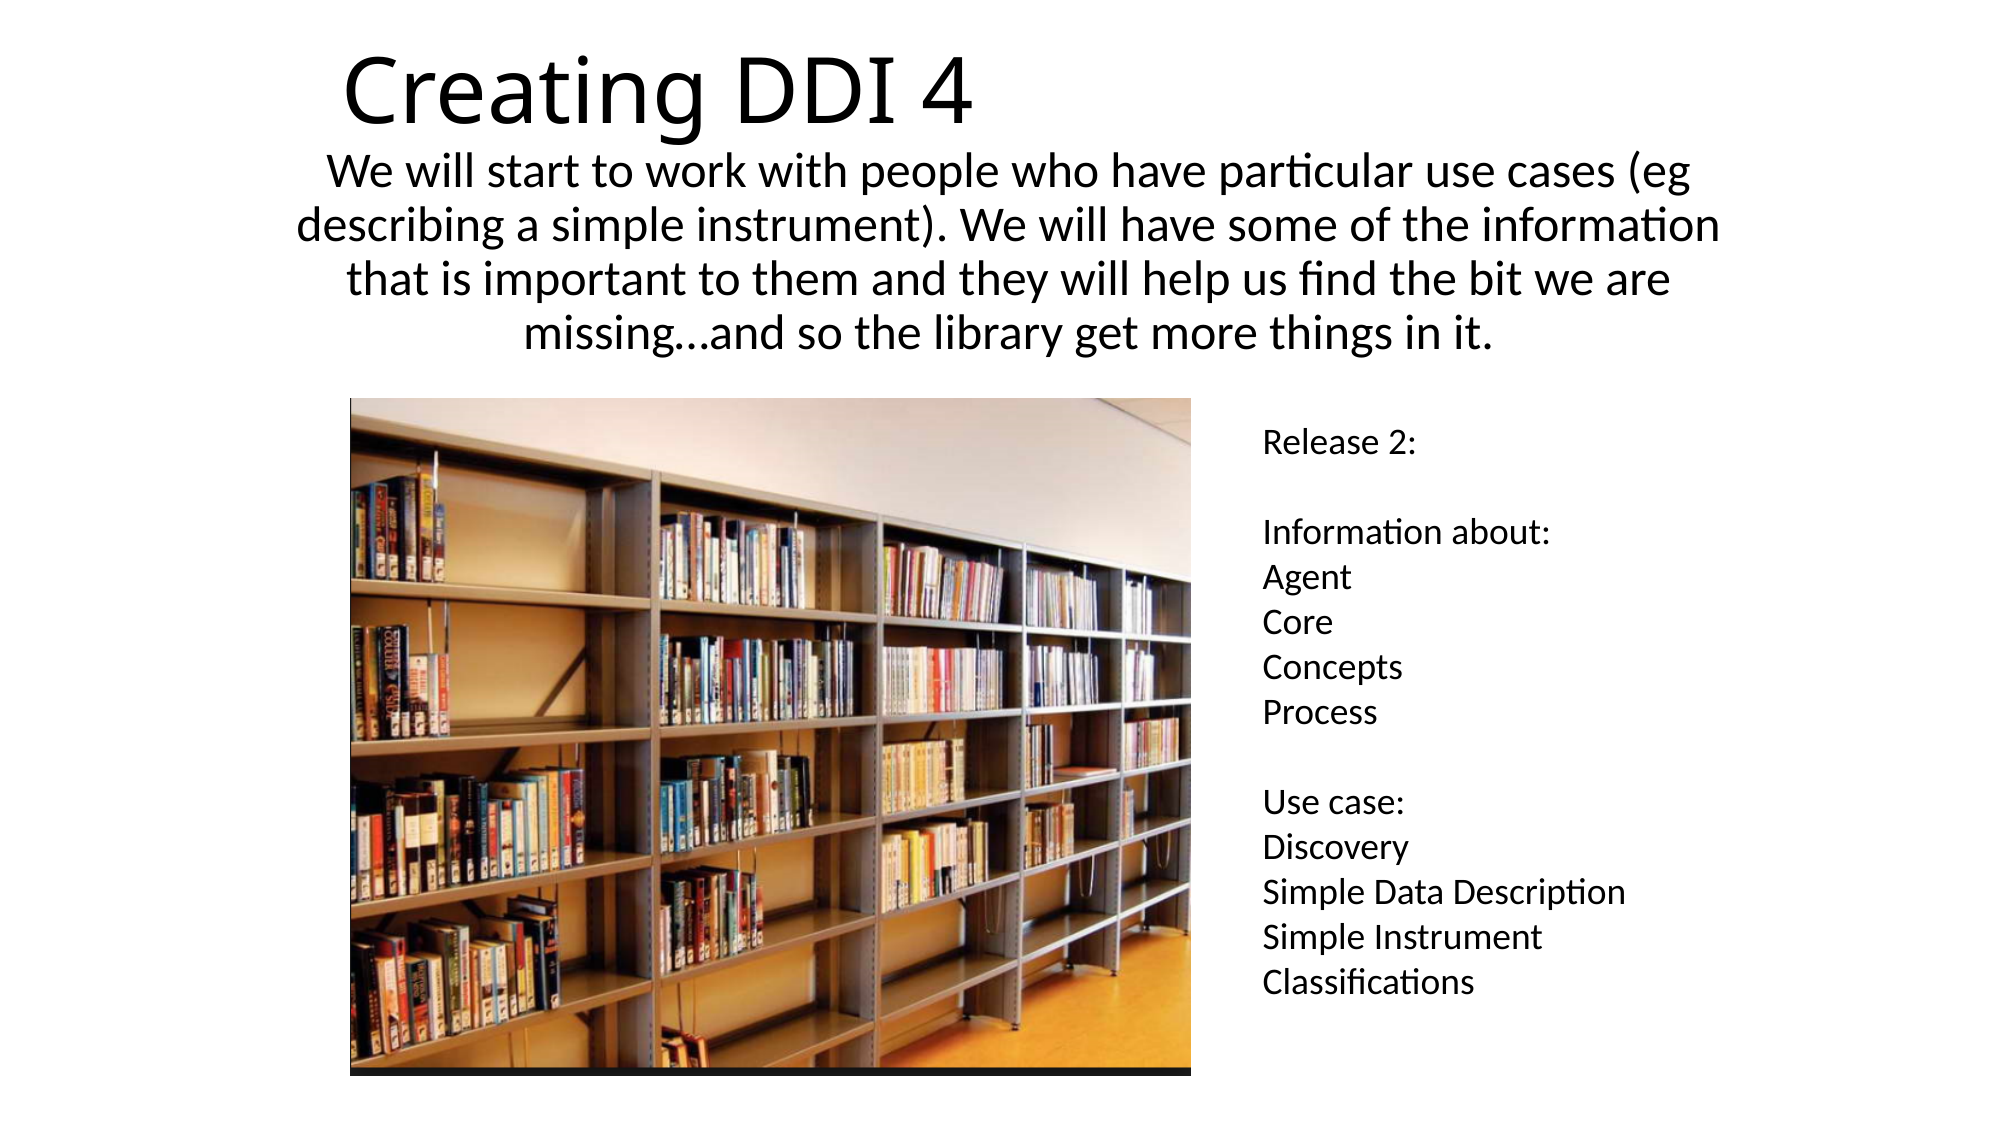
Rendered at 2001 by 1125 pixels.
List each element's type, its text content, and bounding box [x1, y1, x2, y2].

title Creating DDI 4 [326, 0, 1677, 137]
text_box Release 2: Information about: Agent Core Concepts Process Use case: Discovery Simple Data Description Simple Instrument Classifications [1248, 409, 1684, 1010]
list We will start to work with people who have particular use cases (eg describing a simple instrument). We will have some of the information that is important to them and they will help us find the bit we are missing…and so the library get more things in it. [267, 137, 1750, 880]
picture [350, 398, 1191, 1077]
